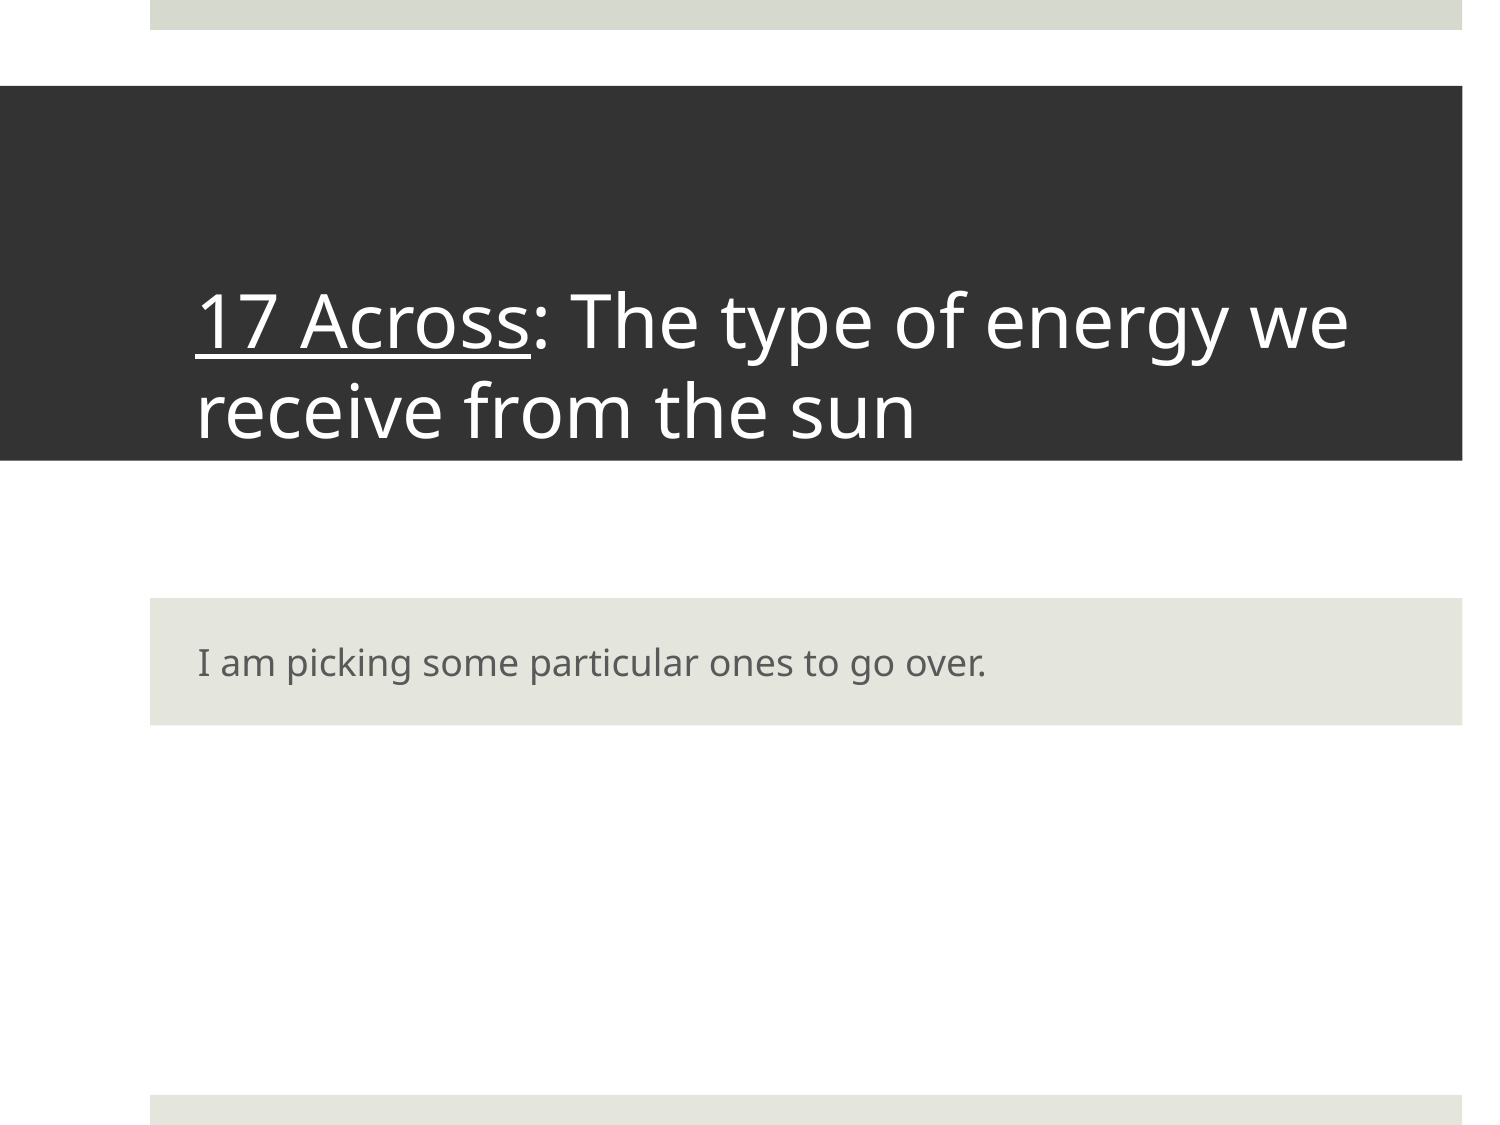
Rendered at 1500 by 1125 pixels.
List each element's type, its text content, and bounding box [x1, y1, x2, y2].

title 17 Across: The type of energy we receive from the sun [0, 85, 1463, 461]
list I am picking some particular ones to go over. [150, 598, 1463, 726]
